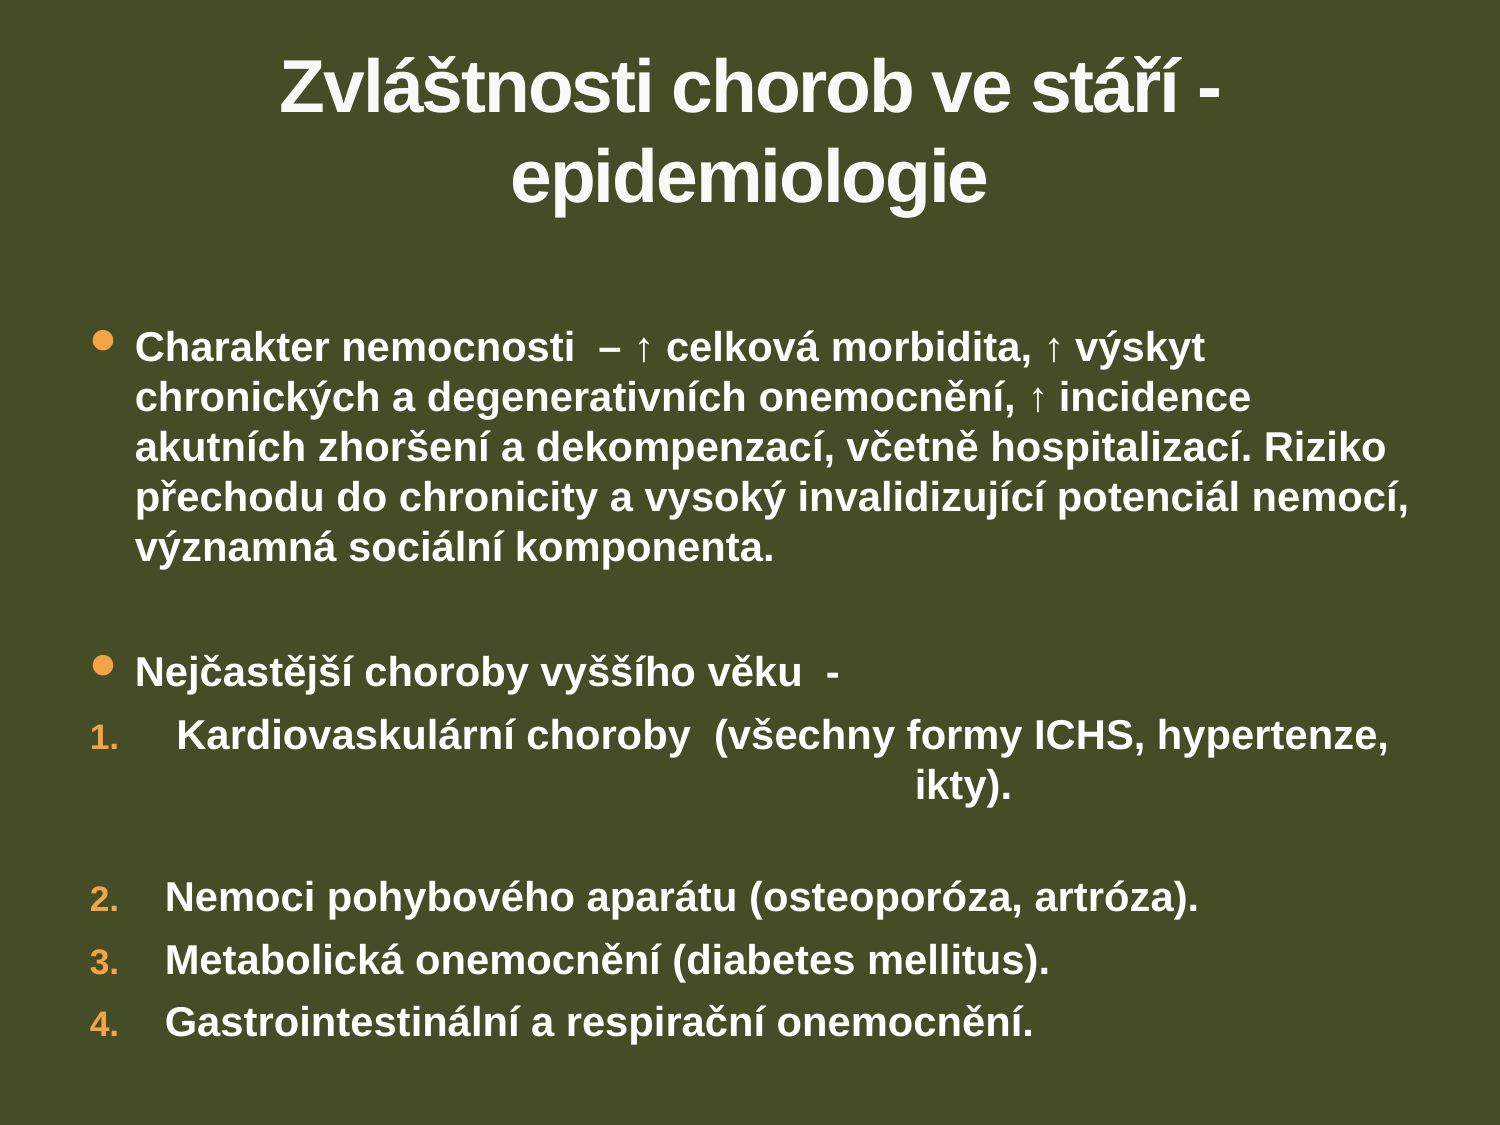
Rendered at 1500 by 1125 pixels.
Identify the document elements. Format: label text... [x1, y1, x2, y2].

list Charakter nemocnosti – ↑ celková morbidita, ↑ výskyt chronických a degenerativních onemocnění, ↑ incidence akutních zhoršení a dekompenzací, včetně hospitalizací. Riziko přechodu do chronicity a vysoký invalidizující potenciál nemocí, významná sociální komponenta. Nejčastější choroby vyššího věku - Kardiovaskulární choroby (všechny formy ICHS, hypertenze, ikty). Nemoci pohybového aparátu (osteoporóza, artróza). Metabolická onemocnění (diabetes mellitus). Gastrointestinální a respirační onemocnění. [75, 249, 1425, 1059]
title Zvláštnosti chorob ve stáří - epidemiologie [74, 24, 1425, 225]
